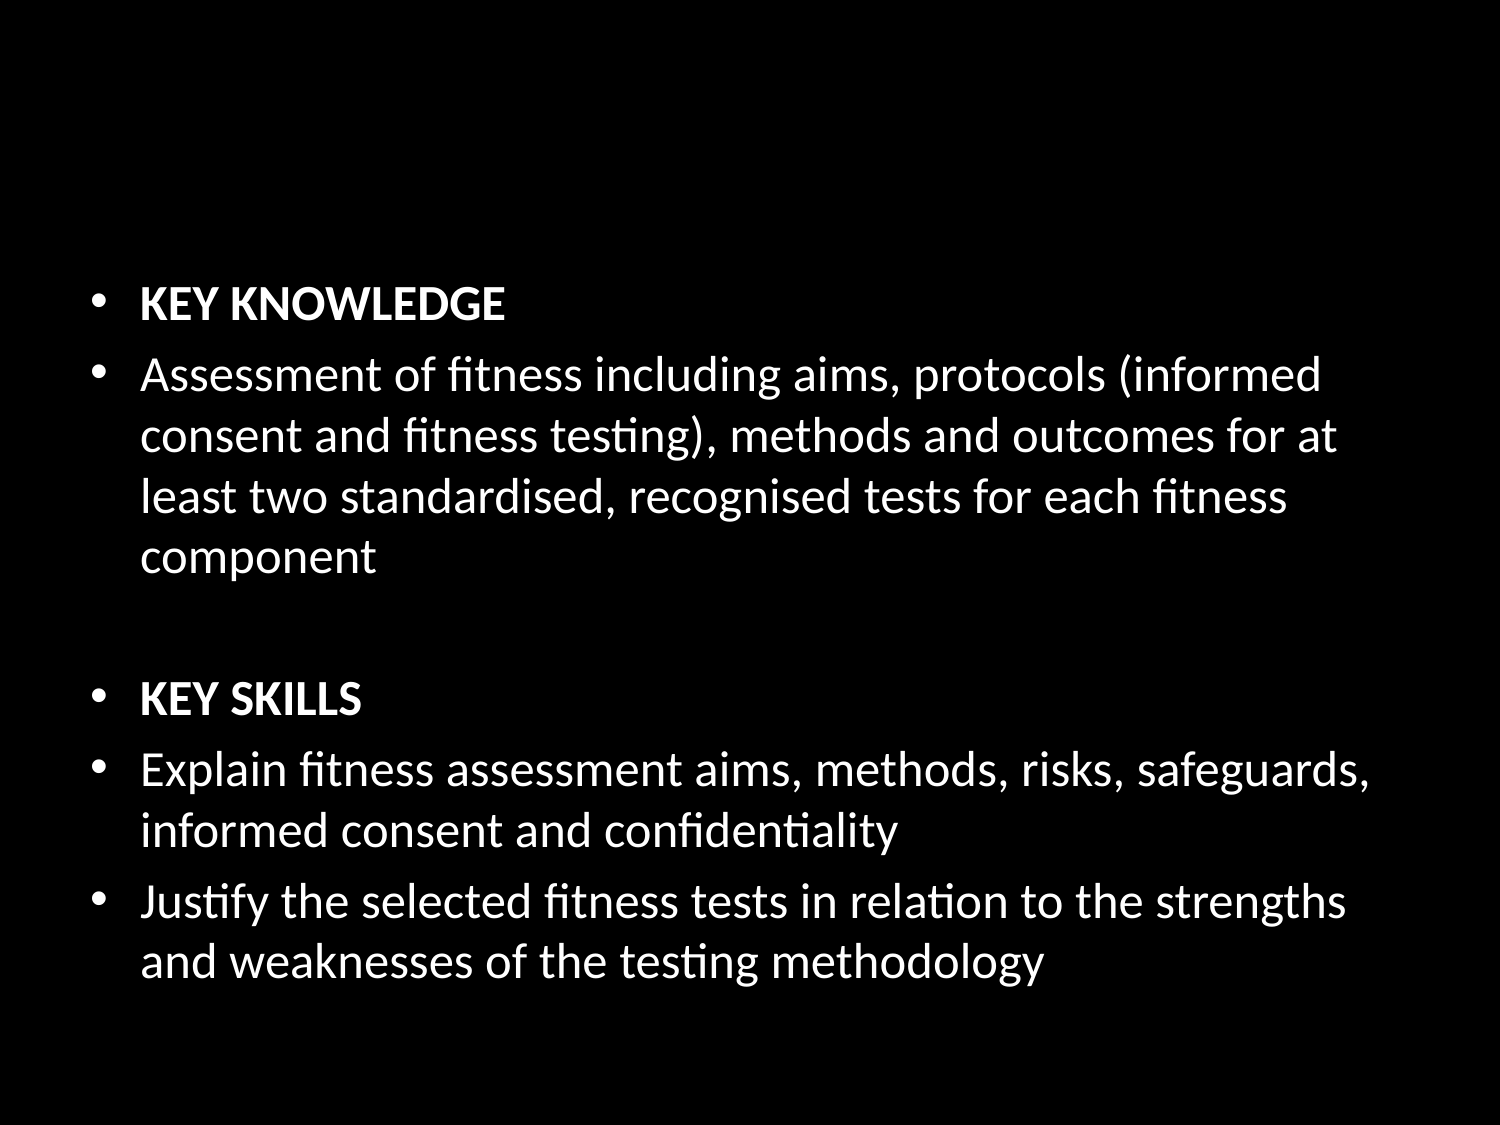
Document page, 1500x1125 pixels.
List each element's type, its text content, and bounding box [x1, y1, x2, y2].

list KEY KNOWLEDGE Assessment of fitness including aims, protocols (informed consent and fitness testing), methods and outcomes for at least two standardised, recognised tests for each fitness component KEY SKILLS Explain fitness assessment aims, methods, risks, safeguards, informed consent and confidentiality Justify the selected fitness tests in relation to the strengths and weaknesses of the testing methodology [75, 262, 1425, 1005]
